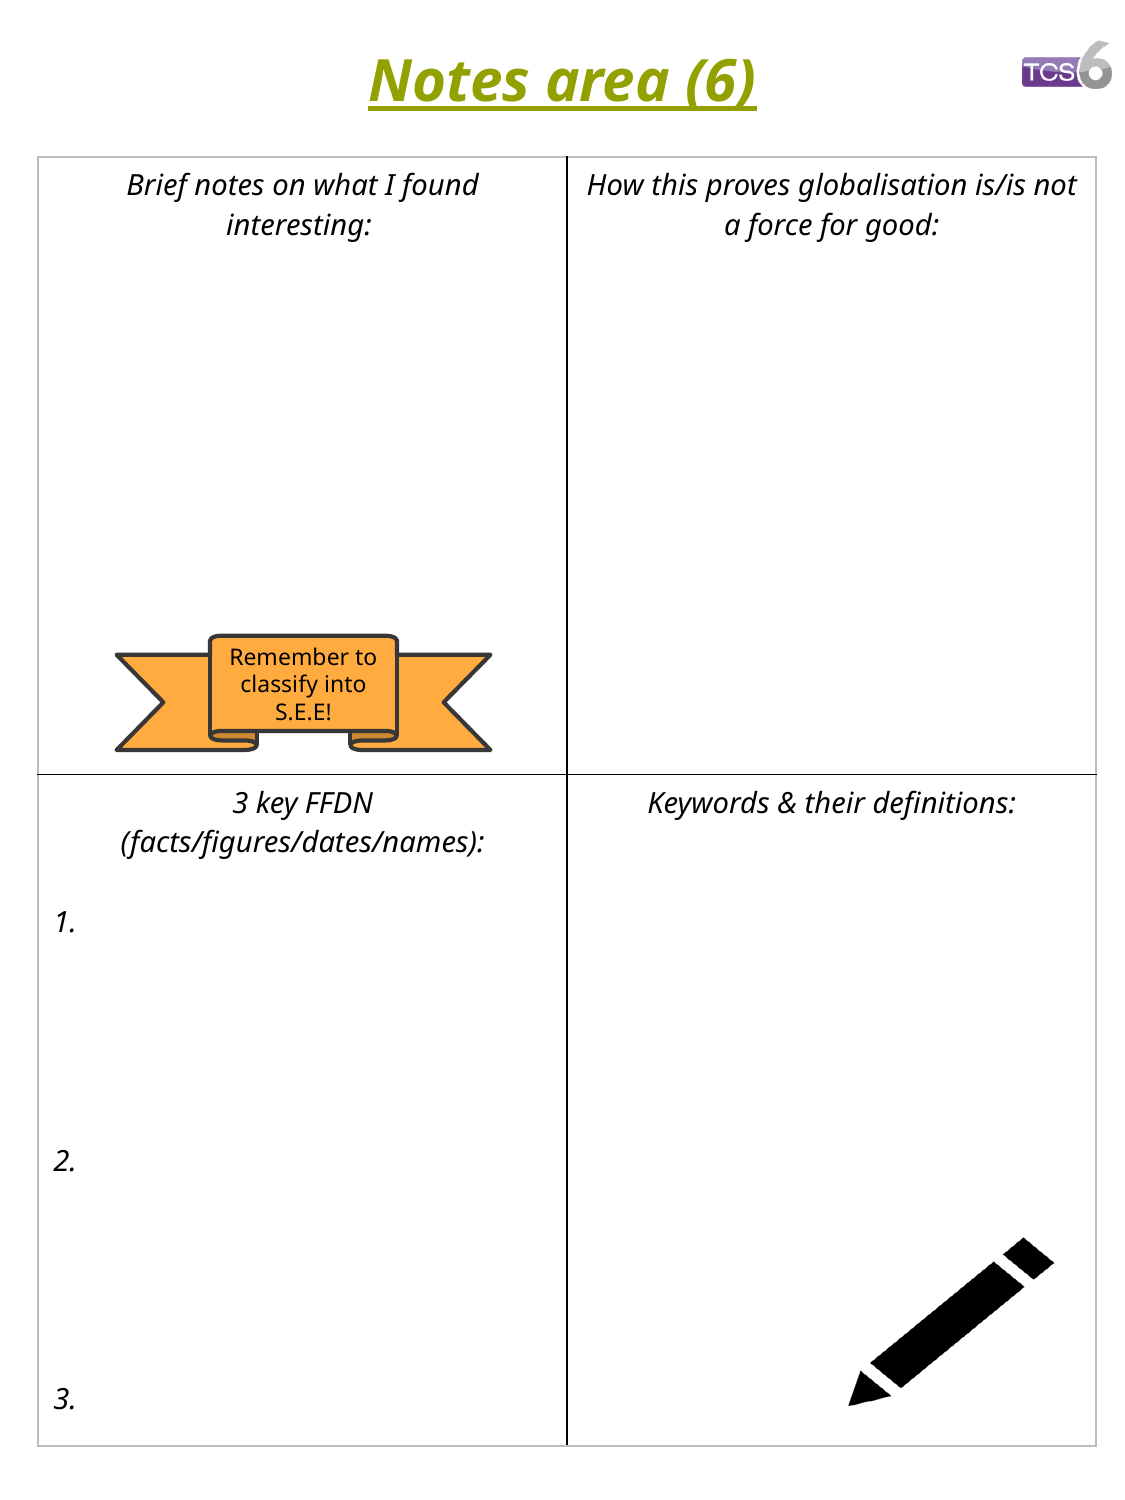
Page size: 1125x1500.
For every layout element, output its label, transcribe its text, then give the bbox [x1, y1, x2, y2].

table_header Brief notes on what I found interesting: [39, 158, 566, 774]
text_box Remember to classify into S.E.E! [114, 633, 493, 753]
title Notes area (6) [38, 28, 1087, 156]
picture [1022, 40, 1112, 90]
table_header How this proves globalisation is/is not a force for good: [568, 158, 1095, 774]
table_cell Keywords & their definitions: [568, 775, 1095, 1445]
table_cell 3 key FFDN (facts/figures/dates/names): 1. 2. 3. [39, 775, 566, 1445]
picture [798, 1201, 1097, 1447]
